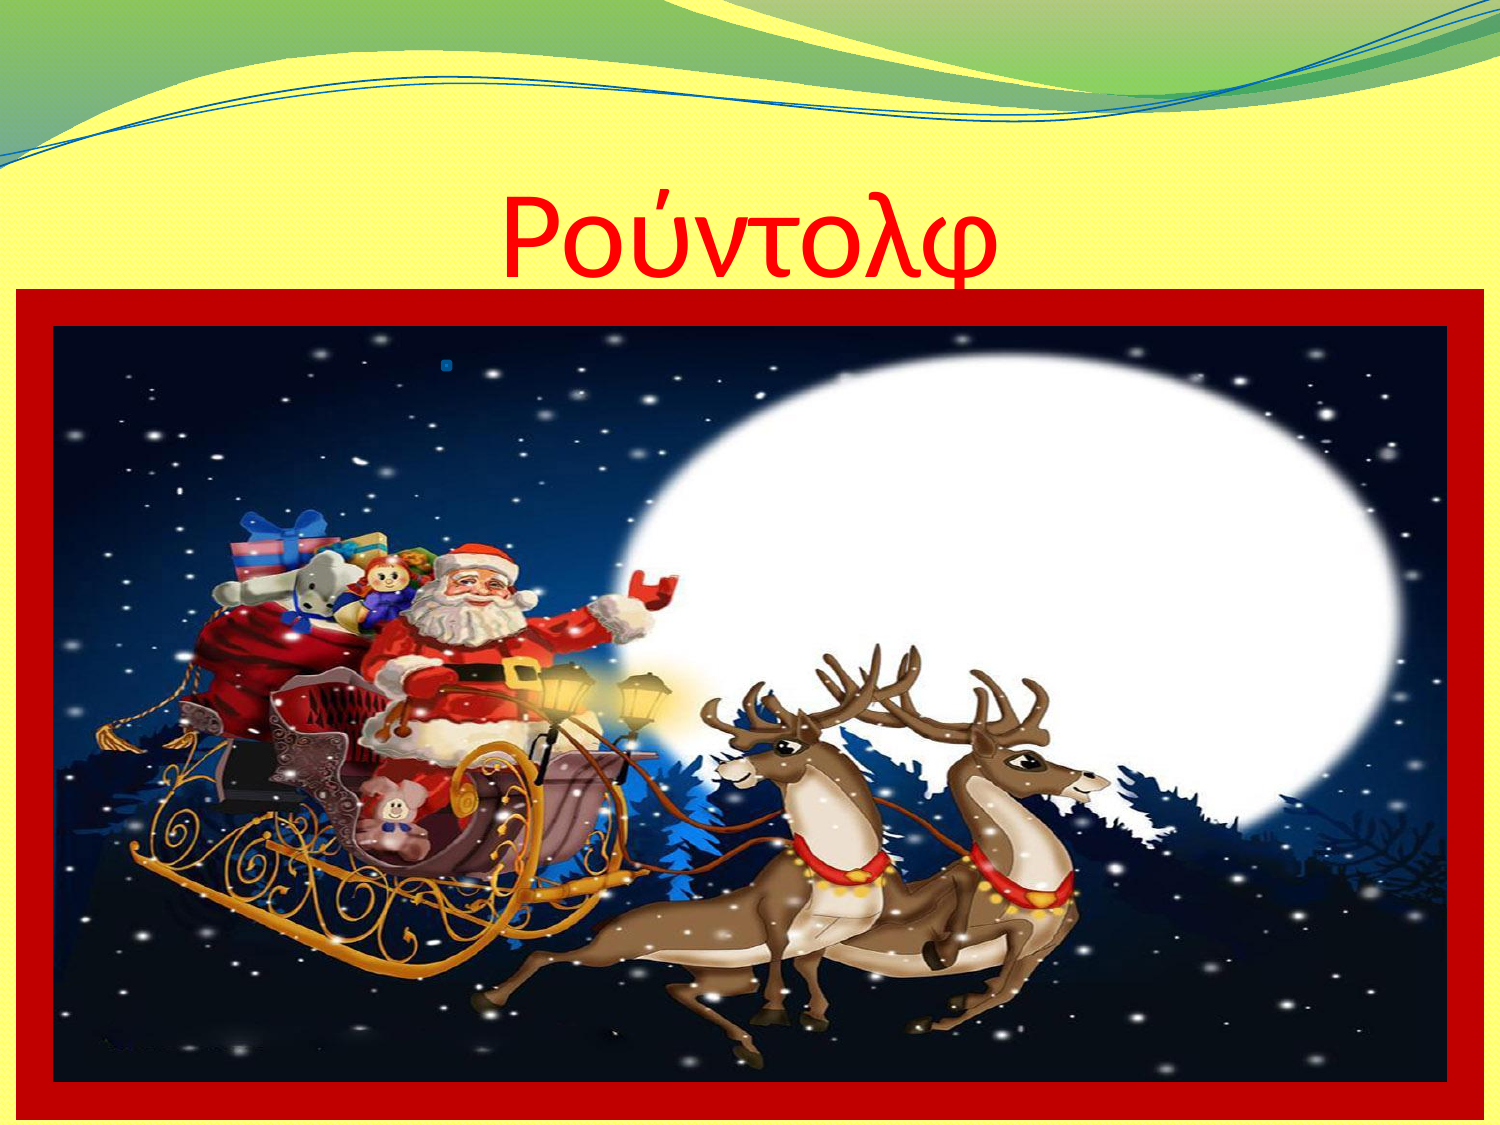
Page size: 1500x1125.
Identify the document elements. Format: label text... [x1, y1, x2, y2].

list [52, 326, 1448, 1083]
title Ρούντολφ [75, 115, 1425, 289]
